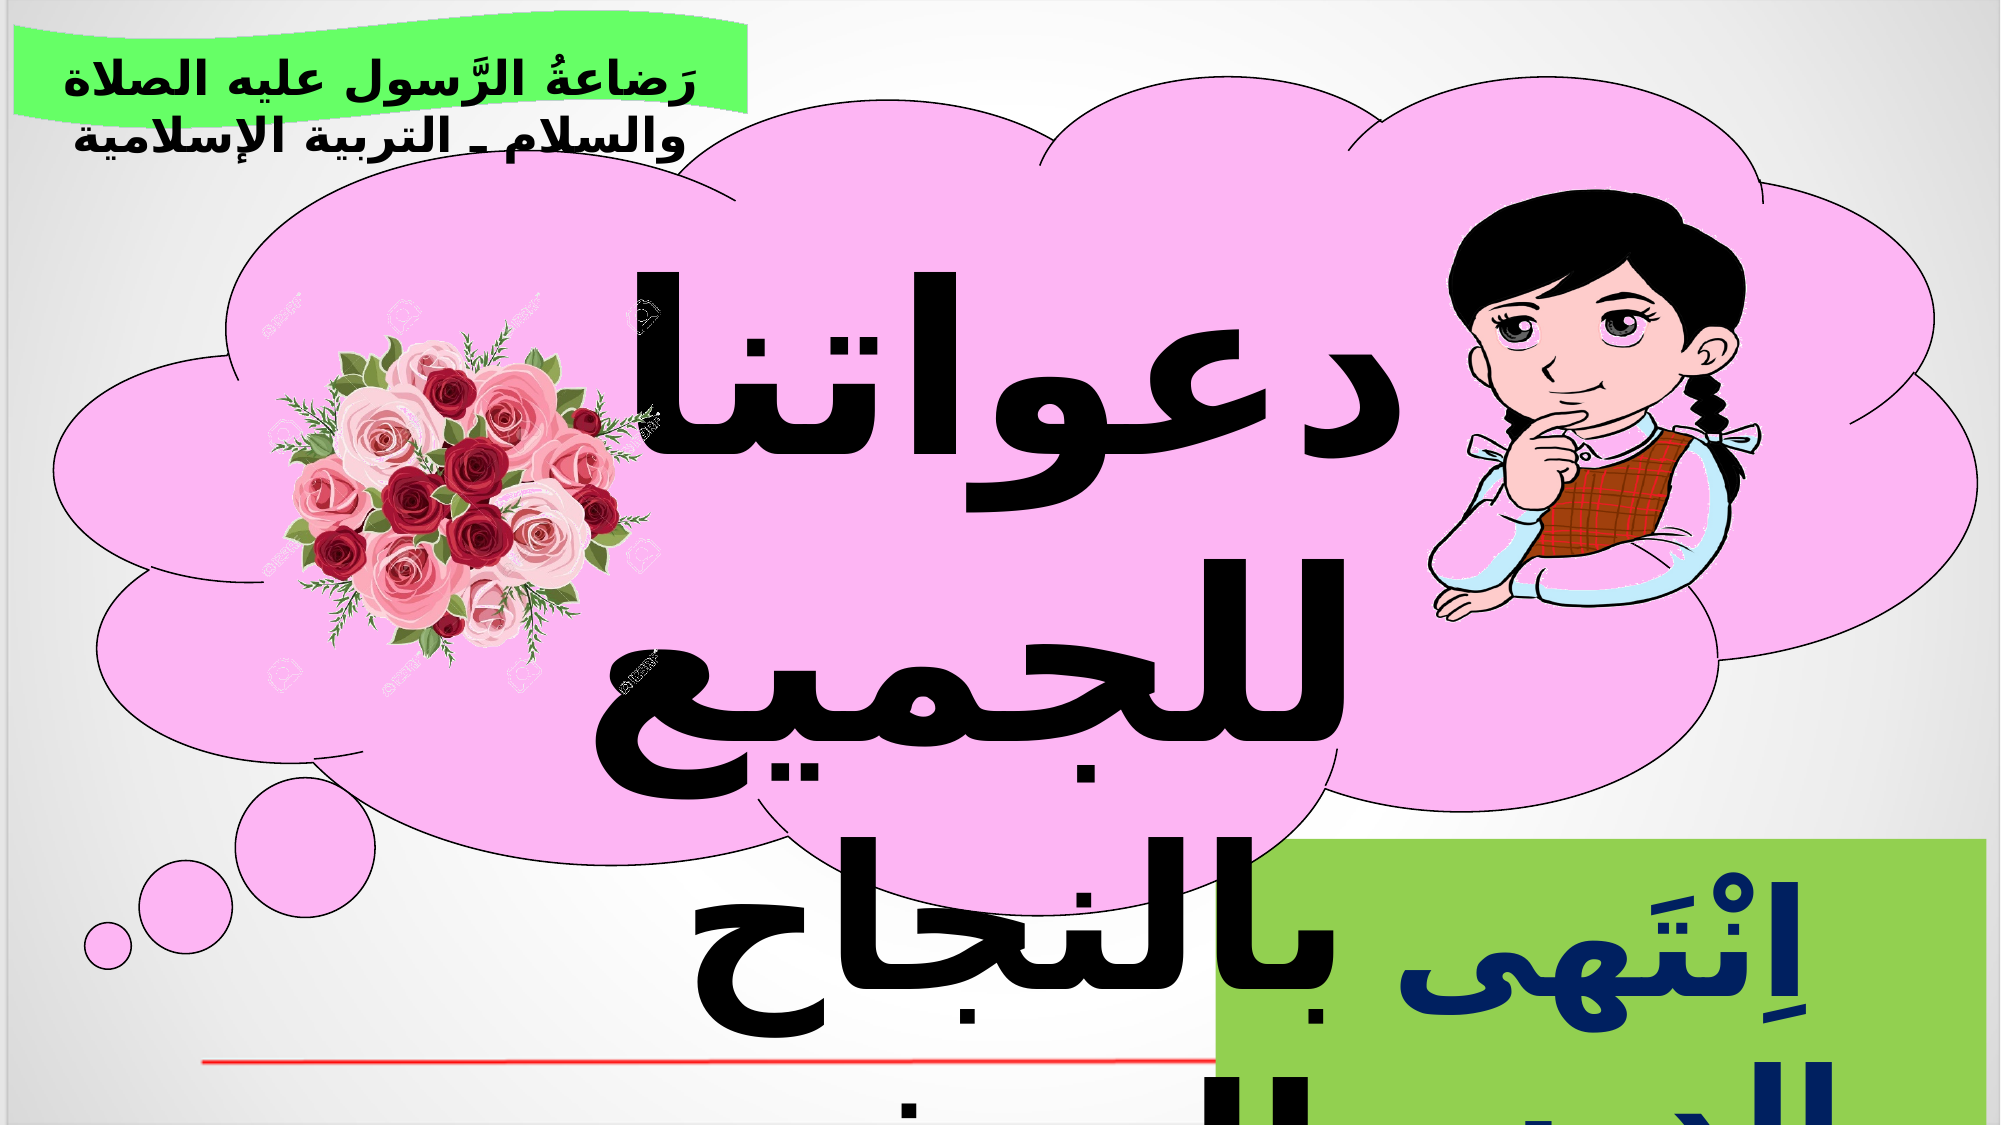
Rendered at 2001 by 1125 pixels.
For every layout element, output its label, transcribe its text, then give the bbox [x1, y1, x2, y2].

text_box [55, 73, 1977, 913]
text_box رَضاعةُ الرَّسول عليه الصلاة والسلام ـ التربية الإسلامية [13, 10, 748, 121]
picture [250, 282, 673, 705]
picture [876, 913, 983, 964]
text_box اِنْتَهى الدرس [1215, 838, 1987, 1125]
picture [999, 913, 1148, 964]
picture [1401, 178, 1780, 654]
picture [0, 0, 2001, 1125]
